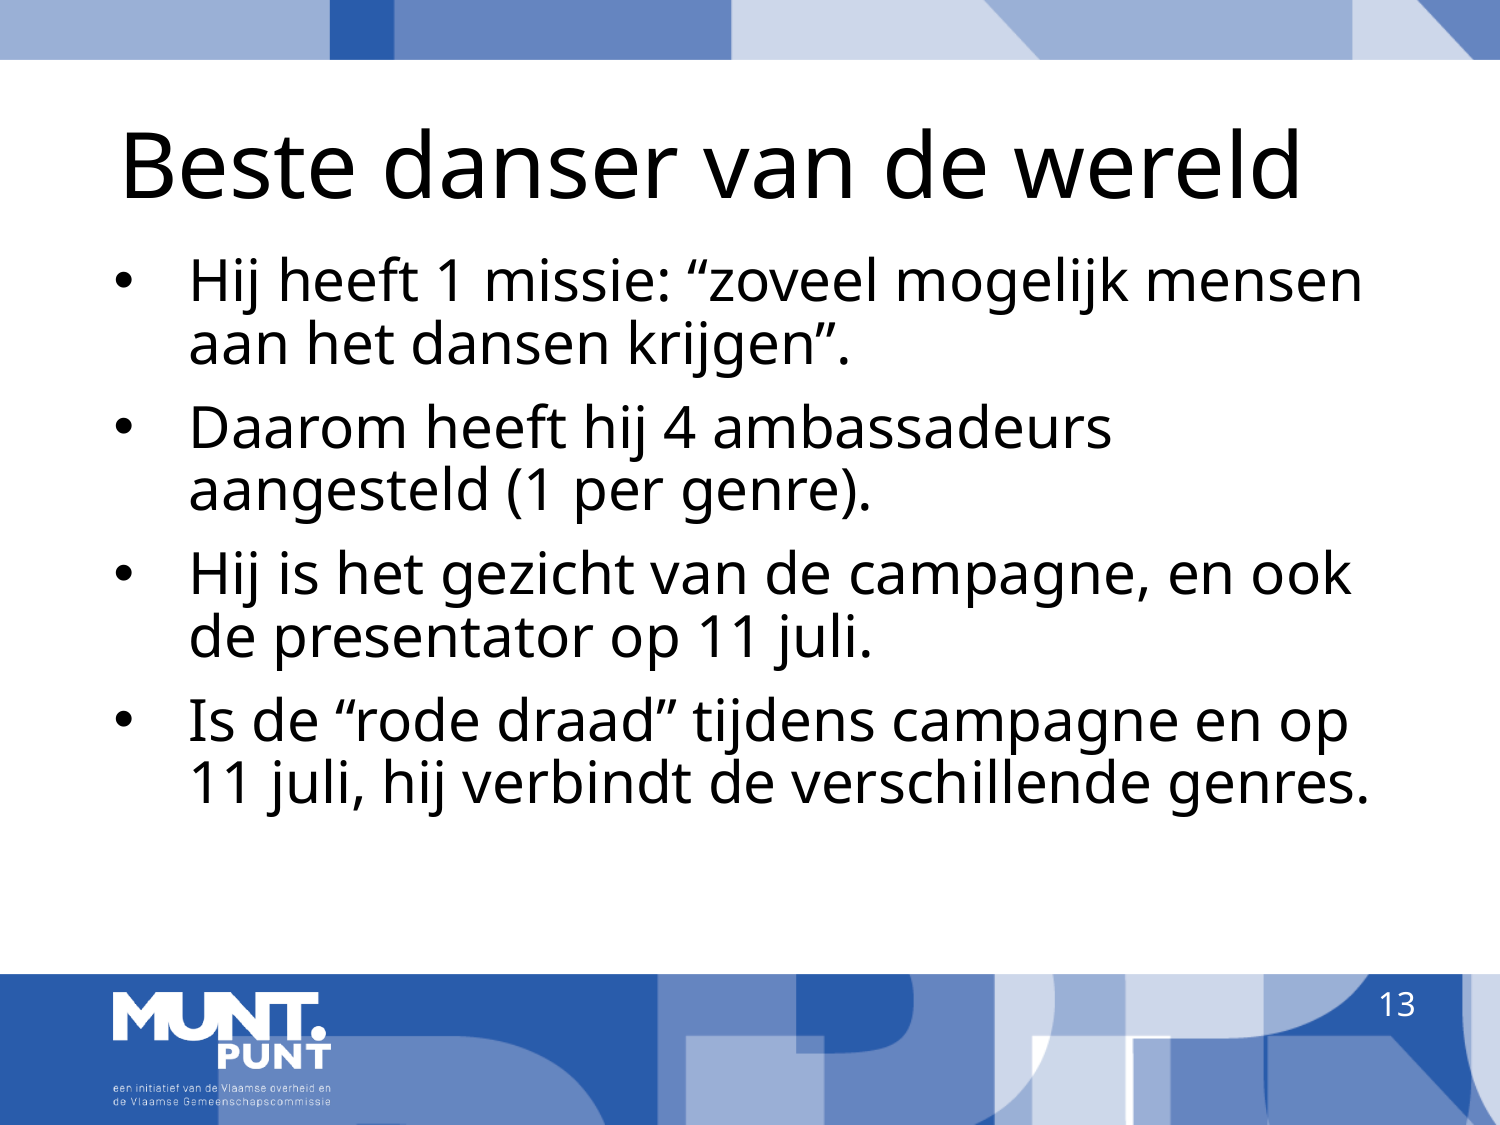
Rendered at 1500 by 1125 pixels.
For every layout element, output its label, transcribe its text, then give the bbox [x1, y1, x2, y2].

picture [0, 975, 1500, 1125]
title Beste danser van de wereld [103, 59, 1454, 278]
list Hij heeft 1 missie: “zoveel mogelijk mensen aan het dansen krijgen”. Daarom heeft hij 4 ambassadeurs aangesteld (1 per genre). Hij is het gezicht van de campagne, en ook de presentator op 11 juli. Is de “rode draad” tijdens campagne en op 11 juli, hij verbindt de verschillende genres. [98, 243, 1393, 888]
picture [0, 0, 1500, 59]
slide_number 13 [1059, 975, 1431, 1036]
